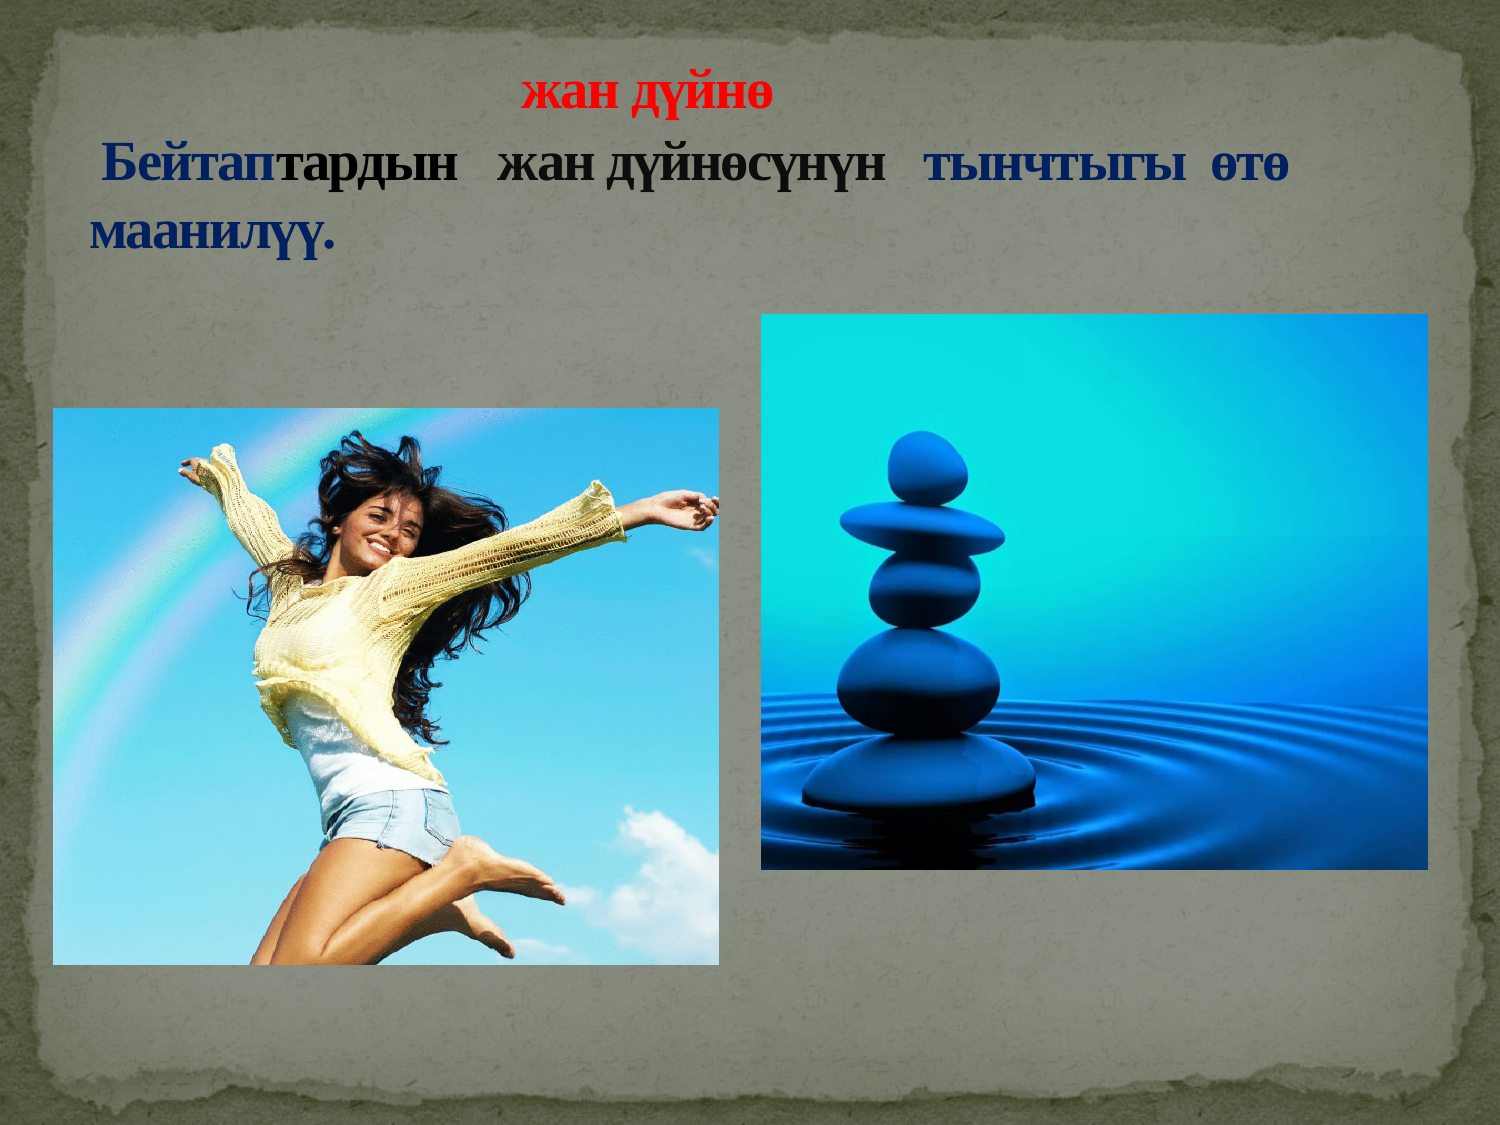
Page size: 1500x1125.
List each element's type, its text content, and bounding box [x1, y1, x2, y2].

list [55, 411, 719, 963]
title жан дүйнө Бейтаптардын жан дүйнөсүнүн тынчтыгы өтө маанилүү. [74, 24, 1425, 268]
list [764, 317, 1427, 868]
